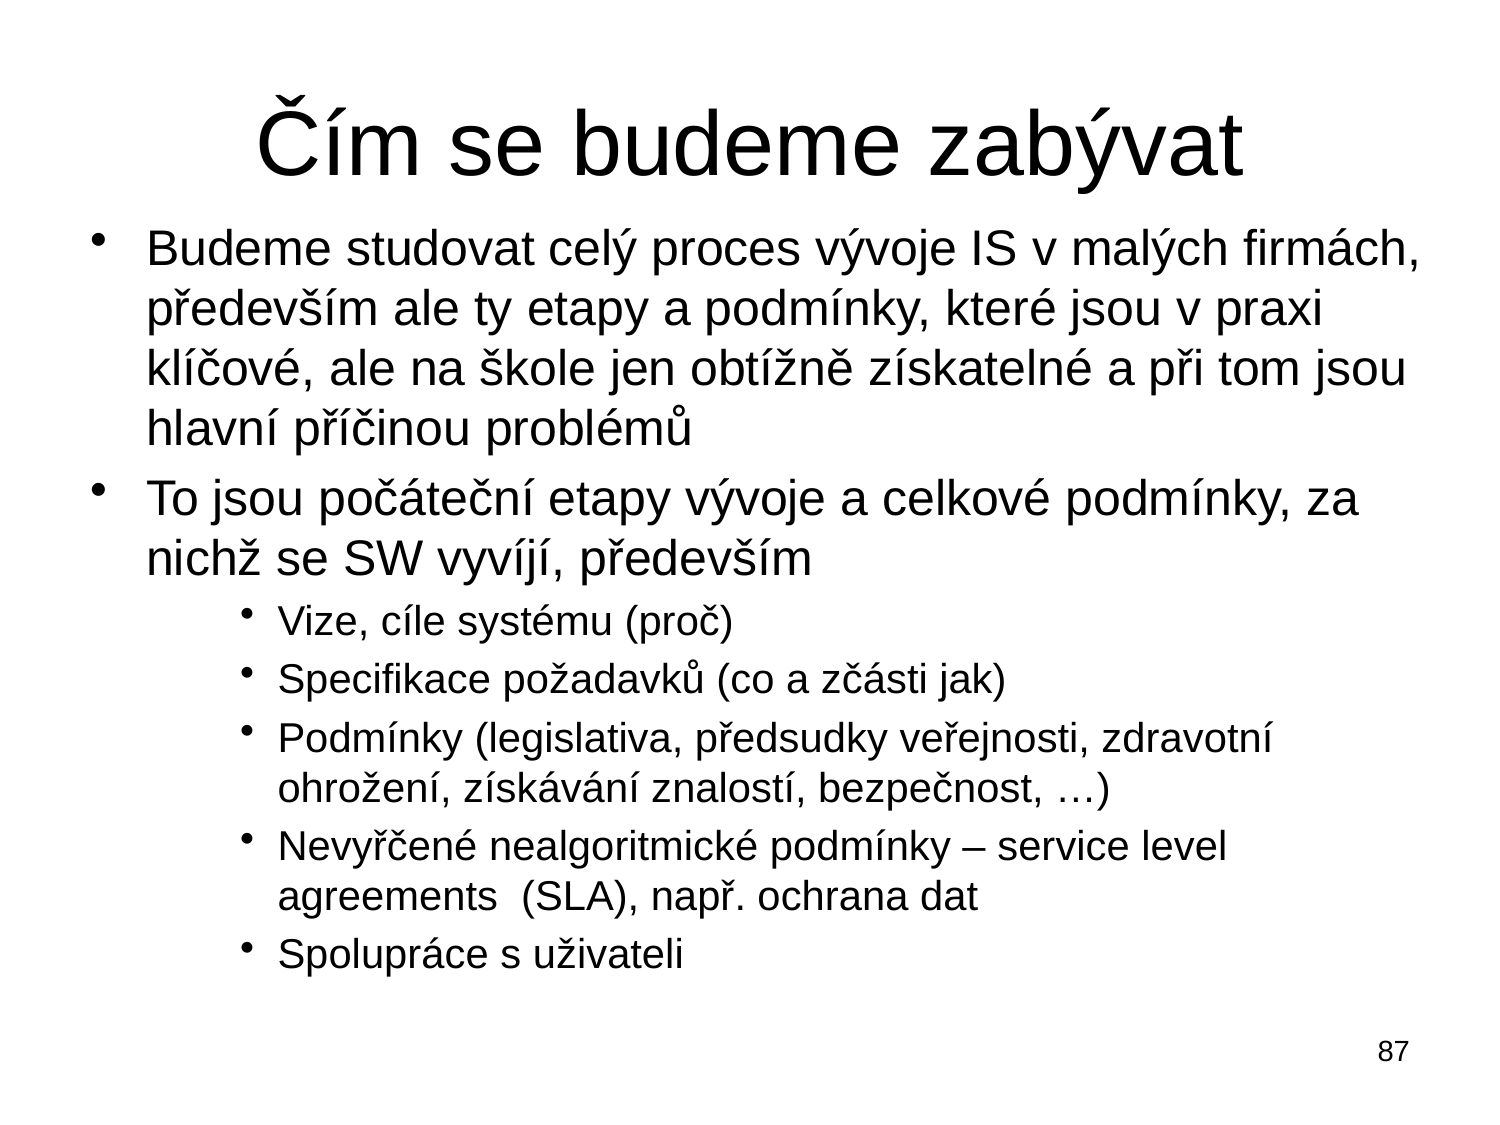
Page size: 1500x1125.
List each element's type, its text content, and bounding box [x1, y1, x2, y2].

list Budeme studovat celý proces vývoje IS v malých firmách, především ale ty etapy a podmínky, které jsou v praxi klíčové, ale na škole jen obtížně získatelné a při tom jsou hlavní příčinou problémů To jsou počáteční etapy vývoje a celkové podmínky, za nichž se SW vyvíjí, především Vize, cíle systému (proč) Specifikace požadavků (co a zčásti jak) Podmínky (legislativa, předsudky veřejnosti, zdravotní ohrožení, získávání znalostí, bezpečnost, …) Nevyřčené nealgoritmické podmínky – service level agreements (SLA), např. ochrana dat Spolupráce s uživateli [74, 207, 1460, 1048]
title Čím se budeme zabývat [74, 44, 1426, 207]
slide_number 87 [1074, 1048, 1426, 1103]
